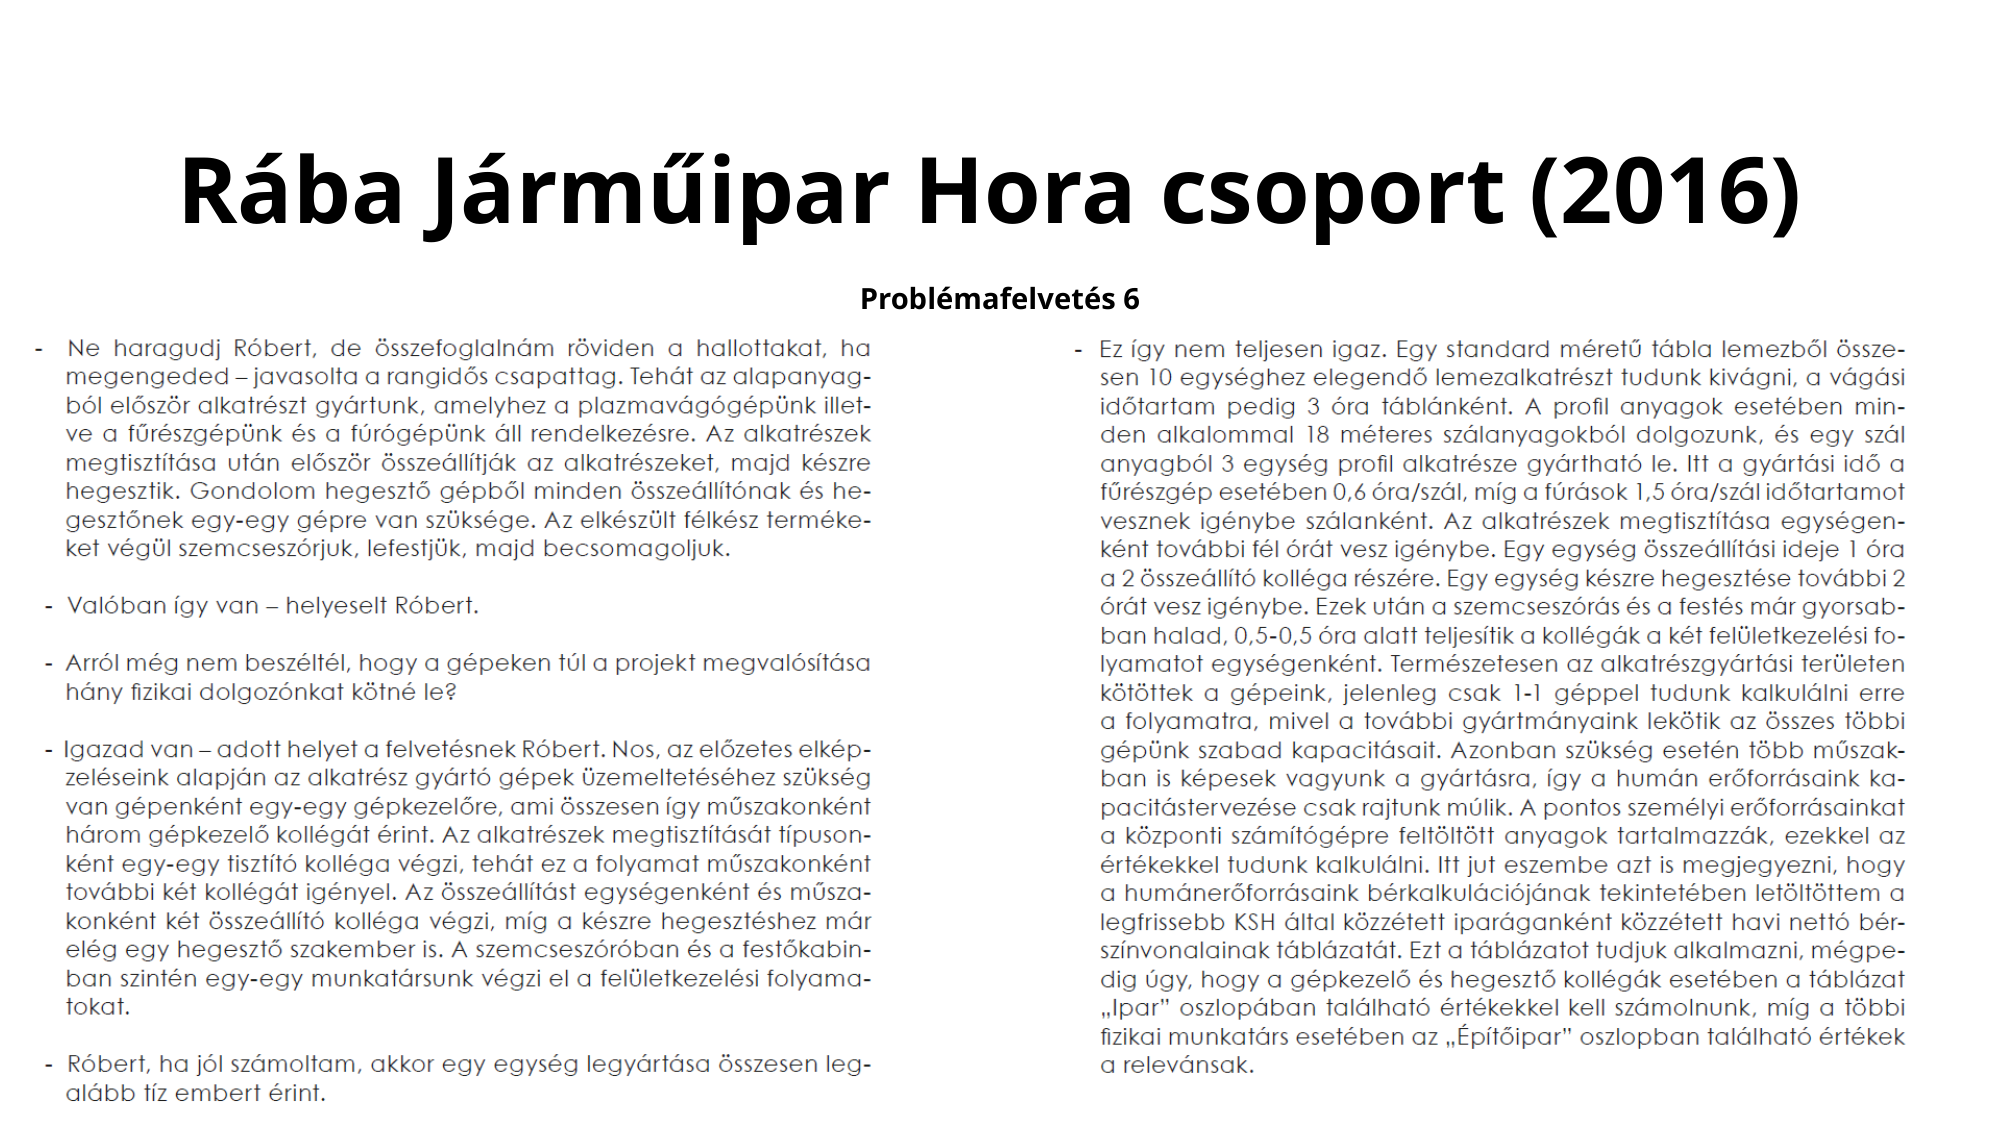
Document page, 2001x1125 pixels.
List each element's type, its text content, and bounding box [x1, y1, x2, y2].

picture [30, 329, 880, 1125]
list Problémafelvetés 6 [137, 277, 1863, 1014]
picture [1071, 329, 1912, 1078]
text_box Rába Járműipar Hora csoport (2016) [162, 84, 1888, 303]
